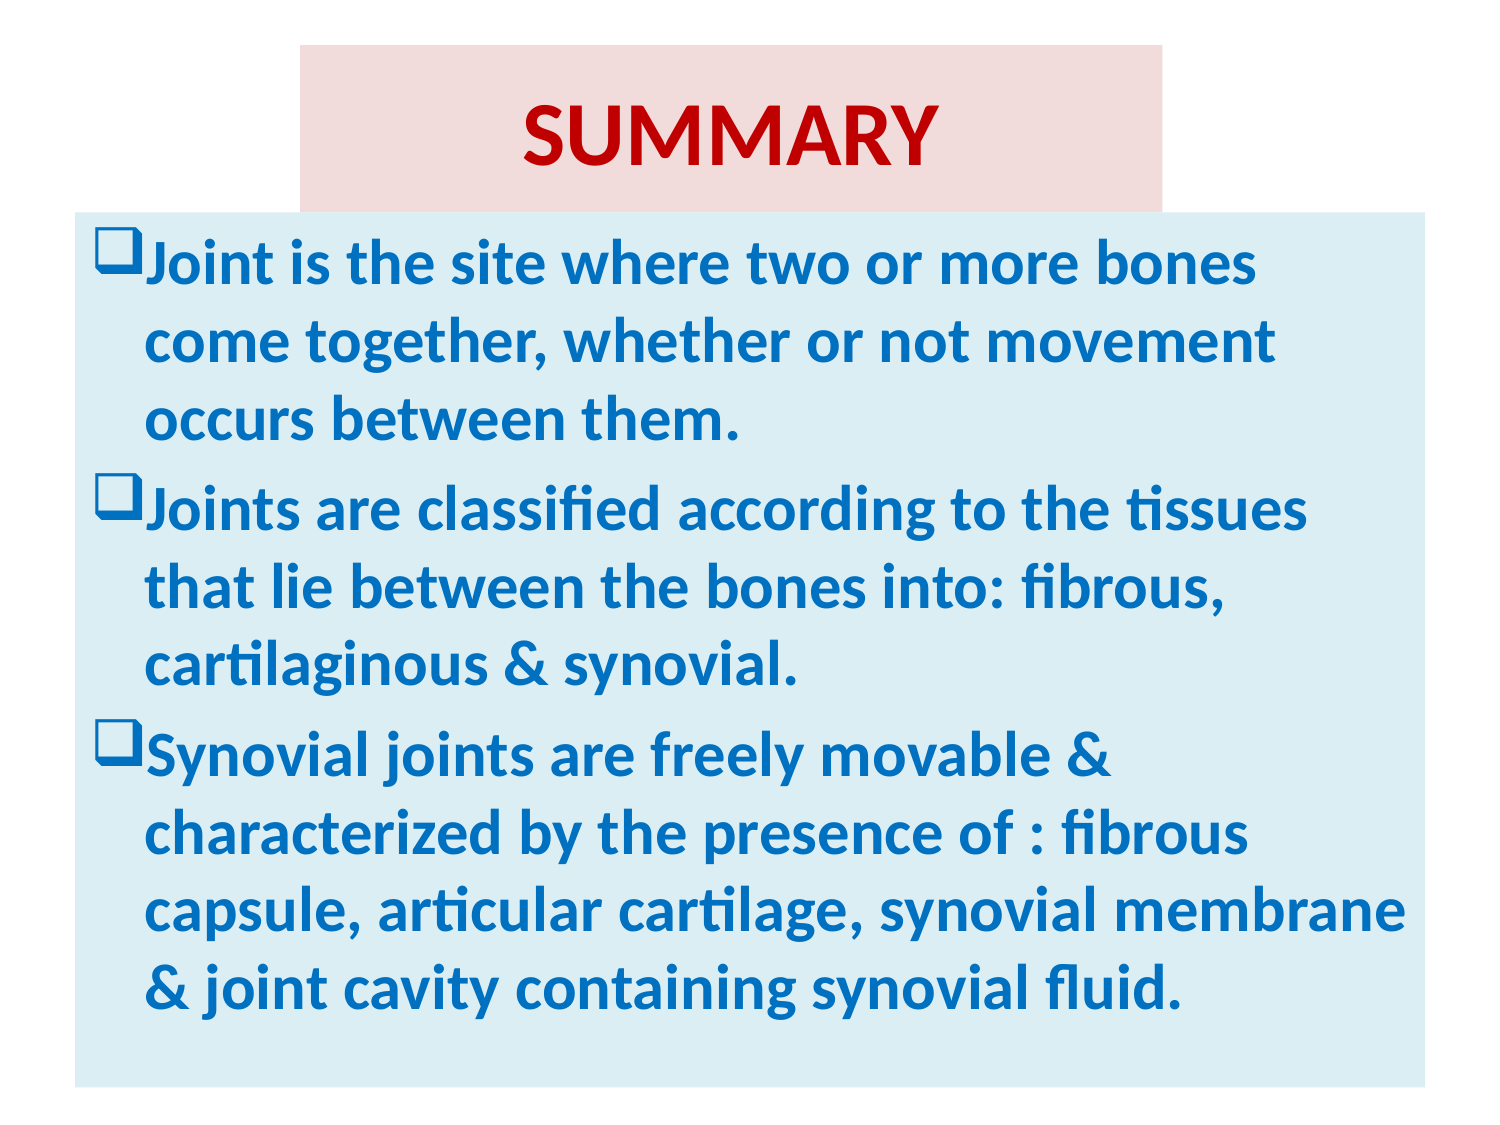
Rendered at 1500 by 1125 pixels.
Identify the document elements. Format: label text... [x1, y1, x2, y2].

list Joint is the site where two or more bones come together, whether or not movement occurs between them. Joints are classified according to the tissues that lie between the bones into: fibrous, cartilaginous & synovial. Synovial joints are freely movable & characterized by the presence of : fibrous capsule, articular cartilage, synovial membrane & joint cavity containing synovial fluid. [75, 212, 1425, 1088]
title SUMMARY [300, 45, 1163, 212]
